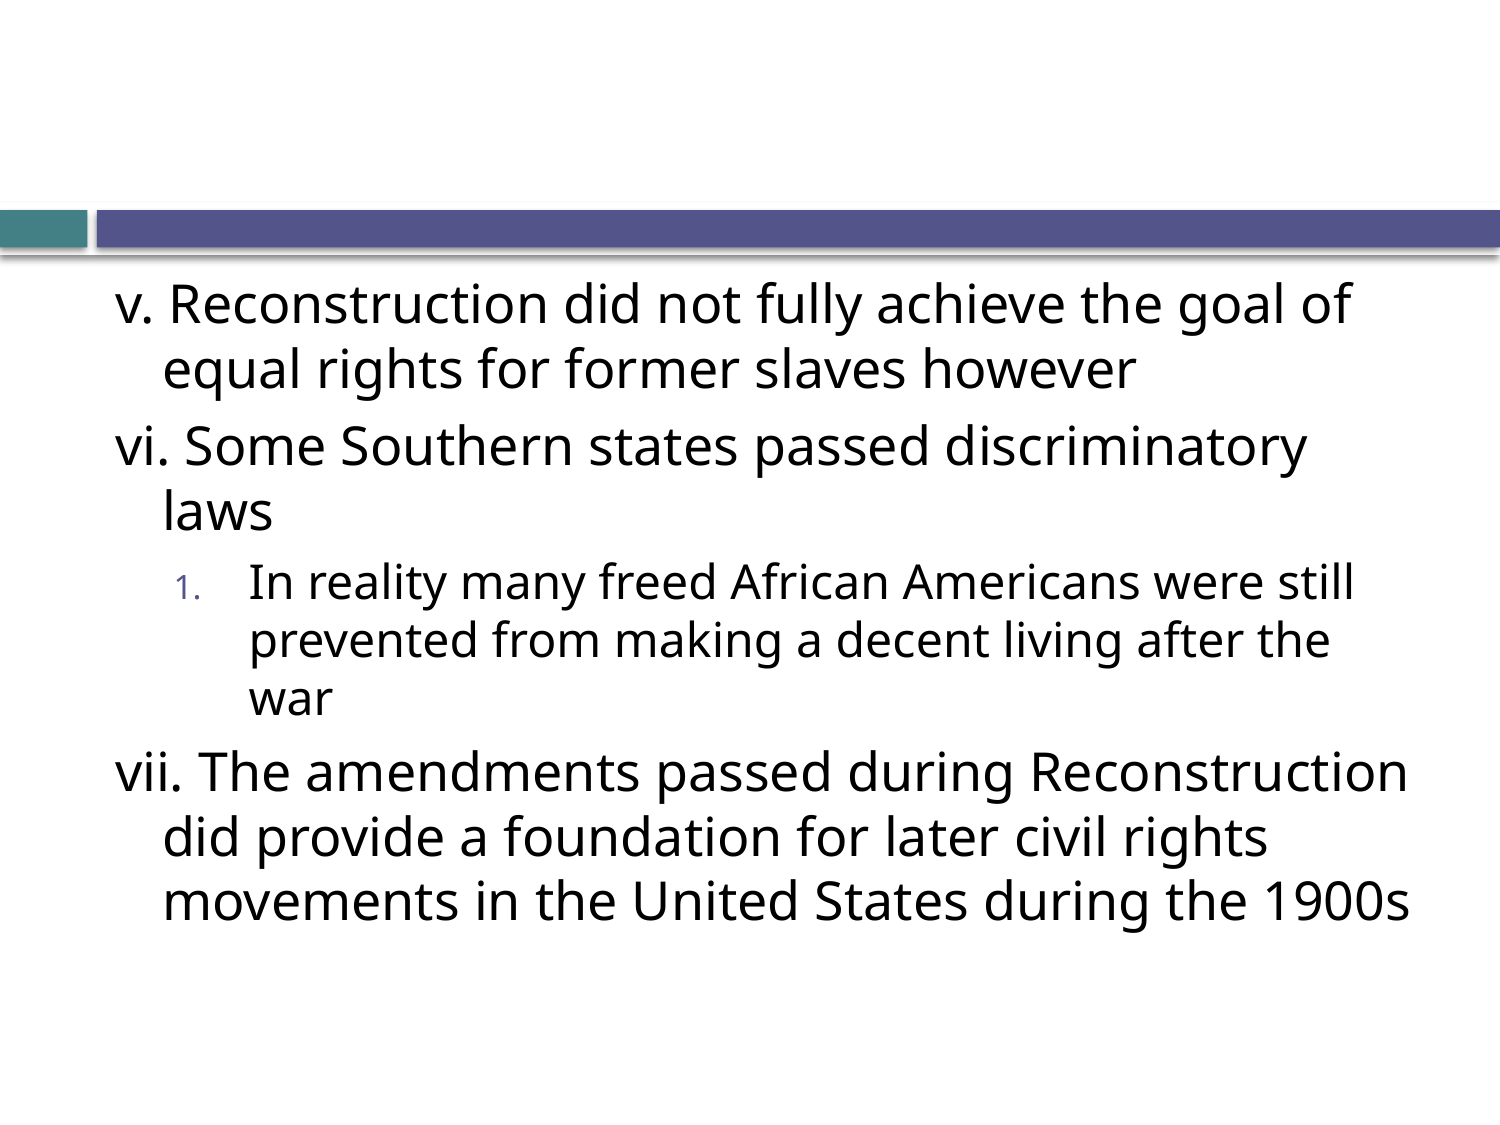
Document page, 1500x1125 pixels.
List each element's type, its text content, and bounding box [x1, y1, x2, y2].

list v. Reconstruction did not fully achieve the goal of equal rights for former slaves however vi. Some Southern states passed discriminatory laws In reality many freed African Americans were still prevented from making a decent living after the war vii. The amendments passed during Reconstruction did provide a foundation for later civil rights movements in the United States during the 1900s [100, 262, 1438, 1000]
